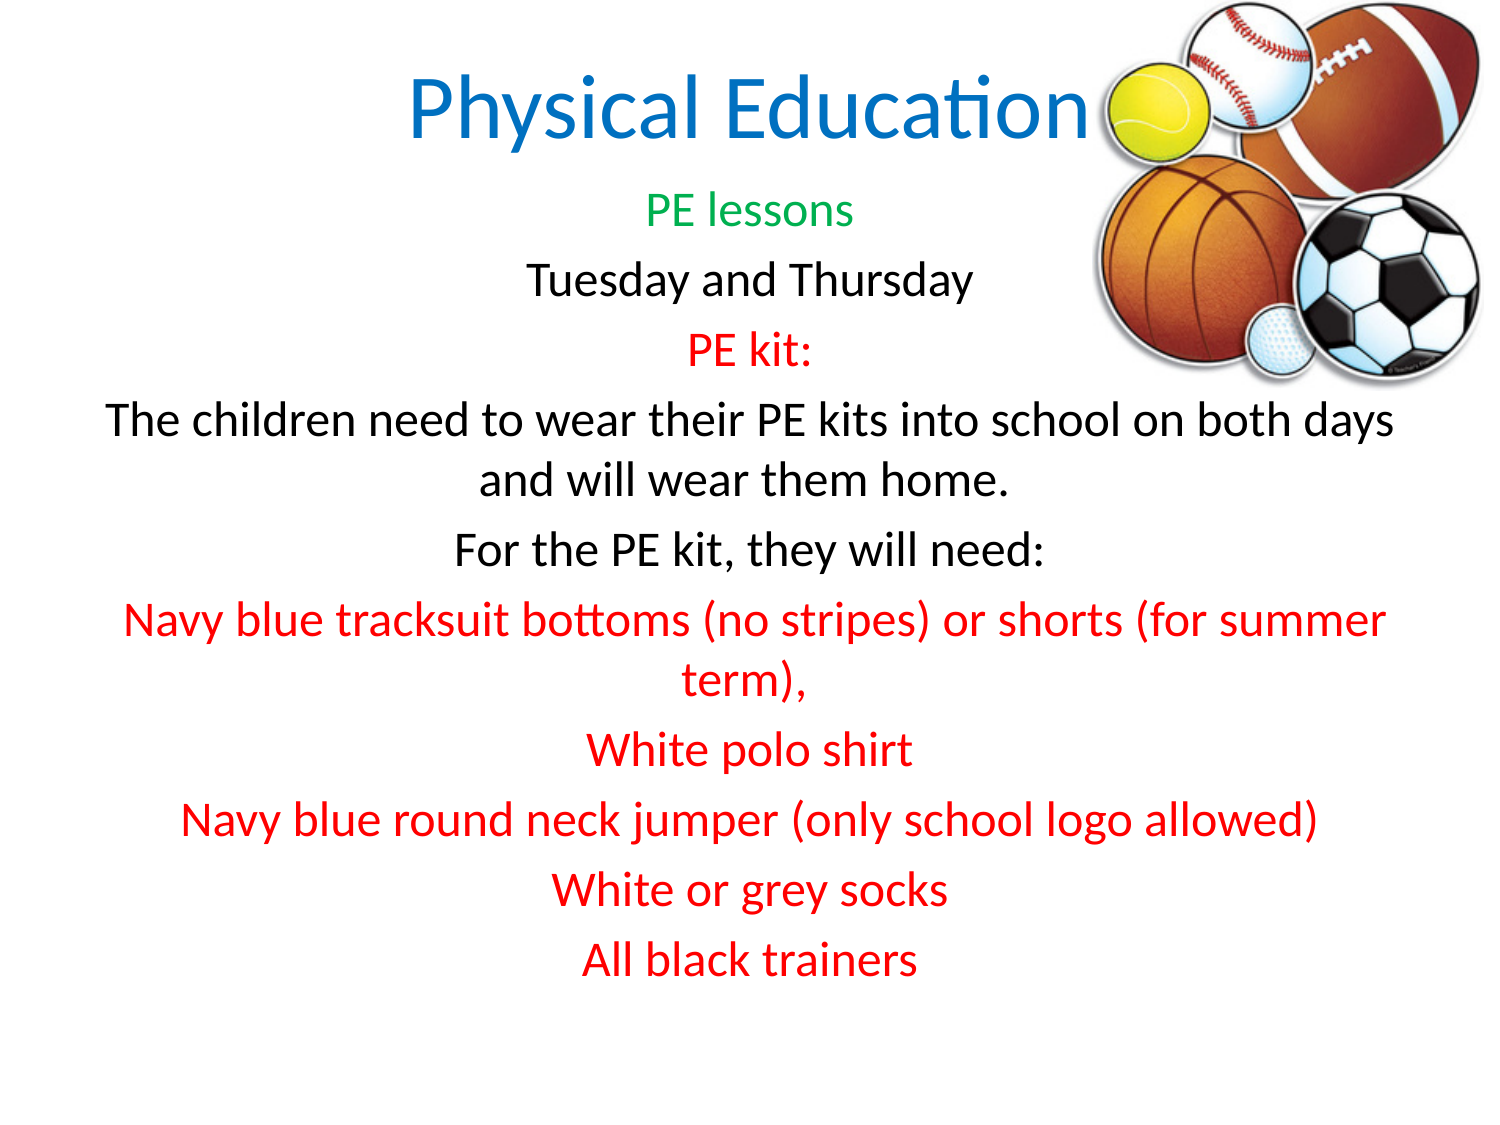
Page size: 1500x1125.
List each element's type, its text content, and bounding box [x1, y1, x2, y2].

picture [1092, 0, 1484, 391]
title Physical Education [74, 7, 1087, 169]
list PE lessons Tuesday and Thursday PE kit: The children need to wear their PE kits into school on both days and will wear them home. For the PE kit, they will need: Navy blue tracksuit bottoms (no stripes) or shorts (for summer term), White polo shirt Navy blue round neck jumper (only school logo allowed) White or grey socks All black trainers [74, 169, 1426, 1068]
